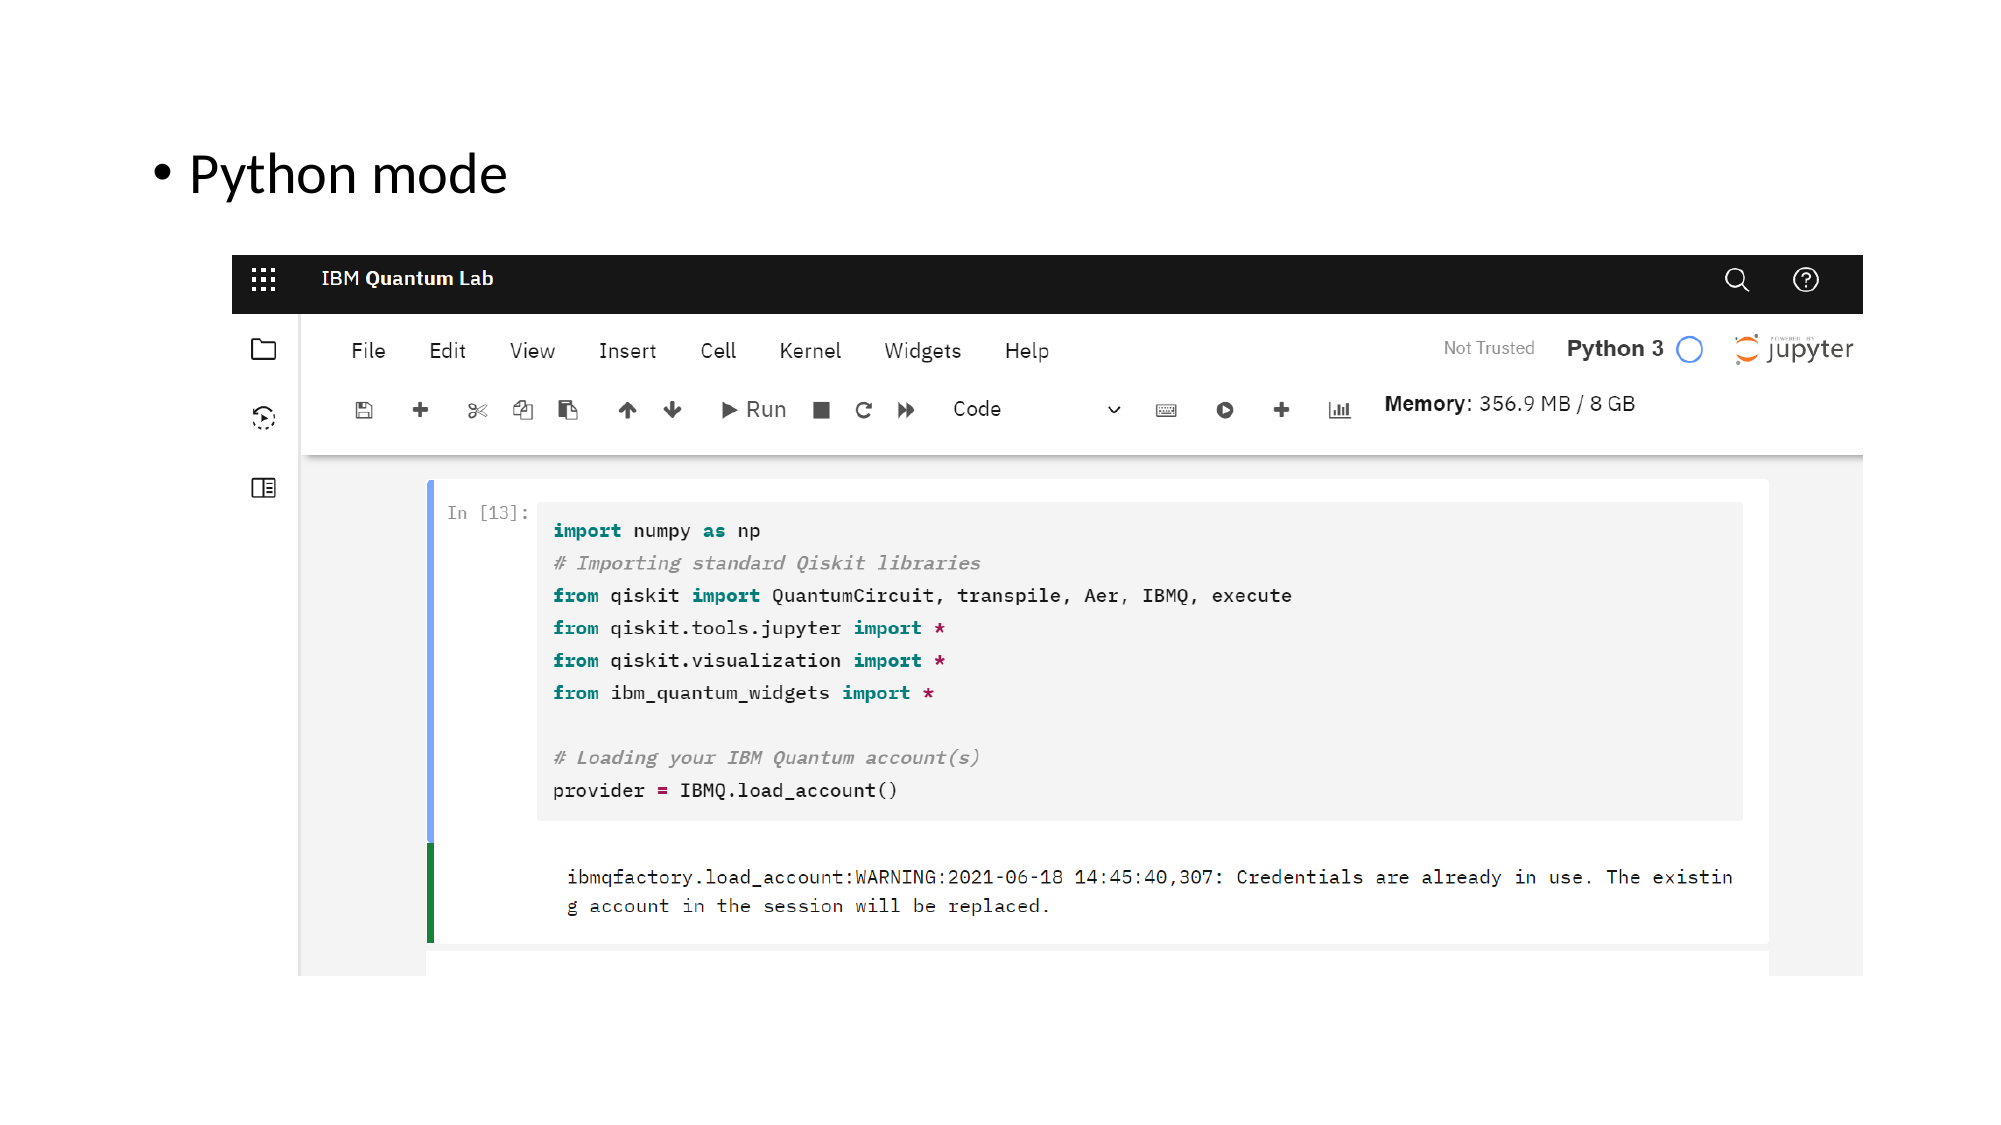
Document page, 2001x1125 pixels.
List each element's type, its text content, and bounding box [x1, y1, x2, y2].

picture [232, 255, 1863, 976]
list Python mode [137, 135, 1863, 1014]
